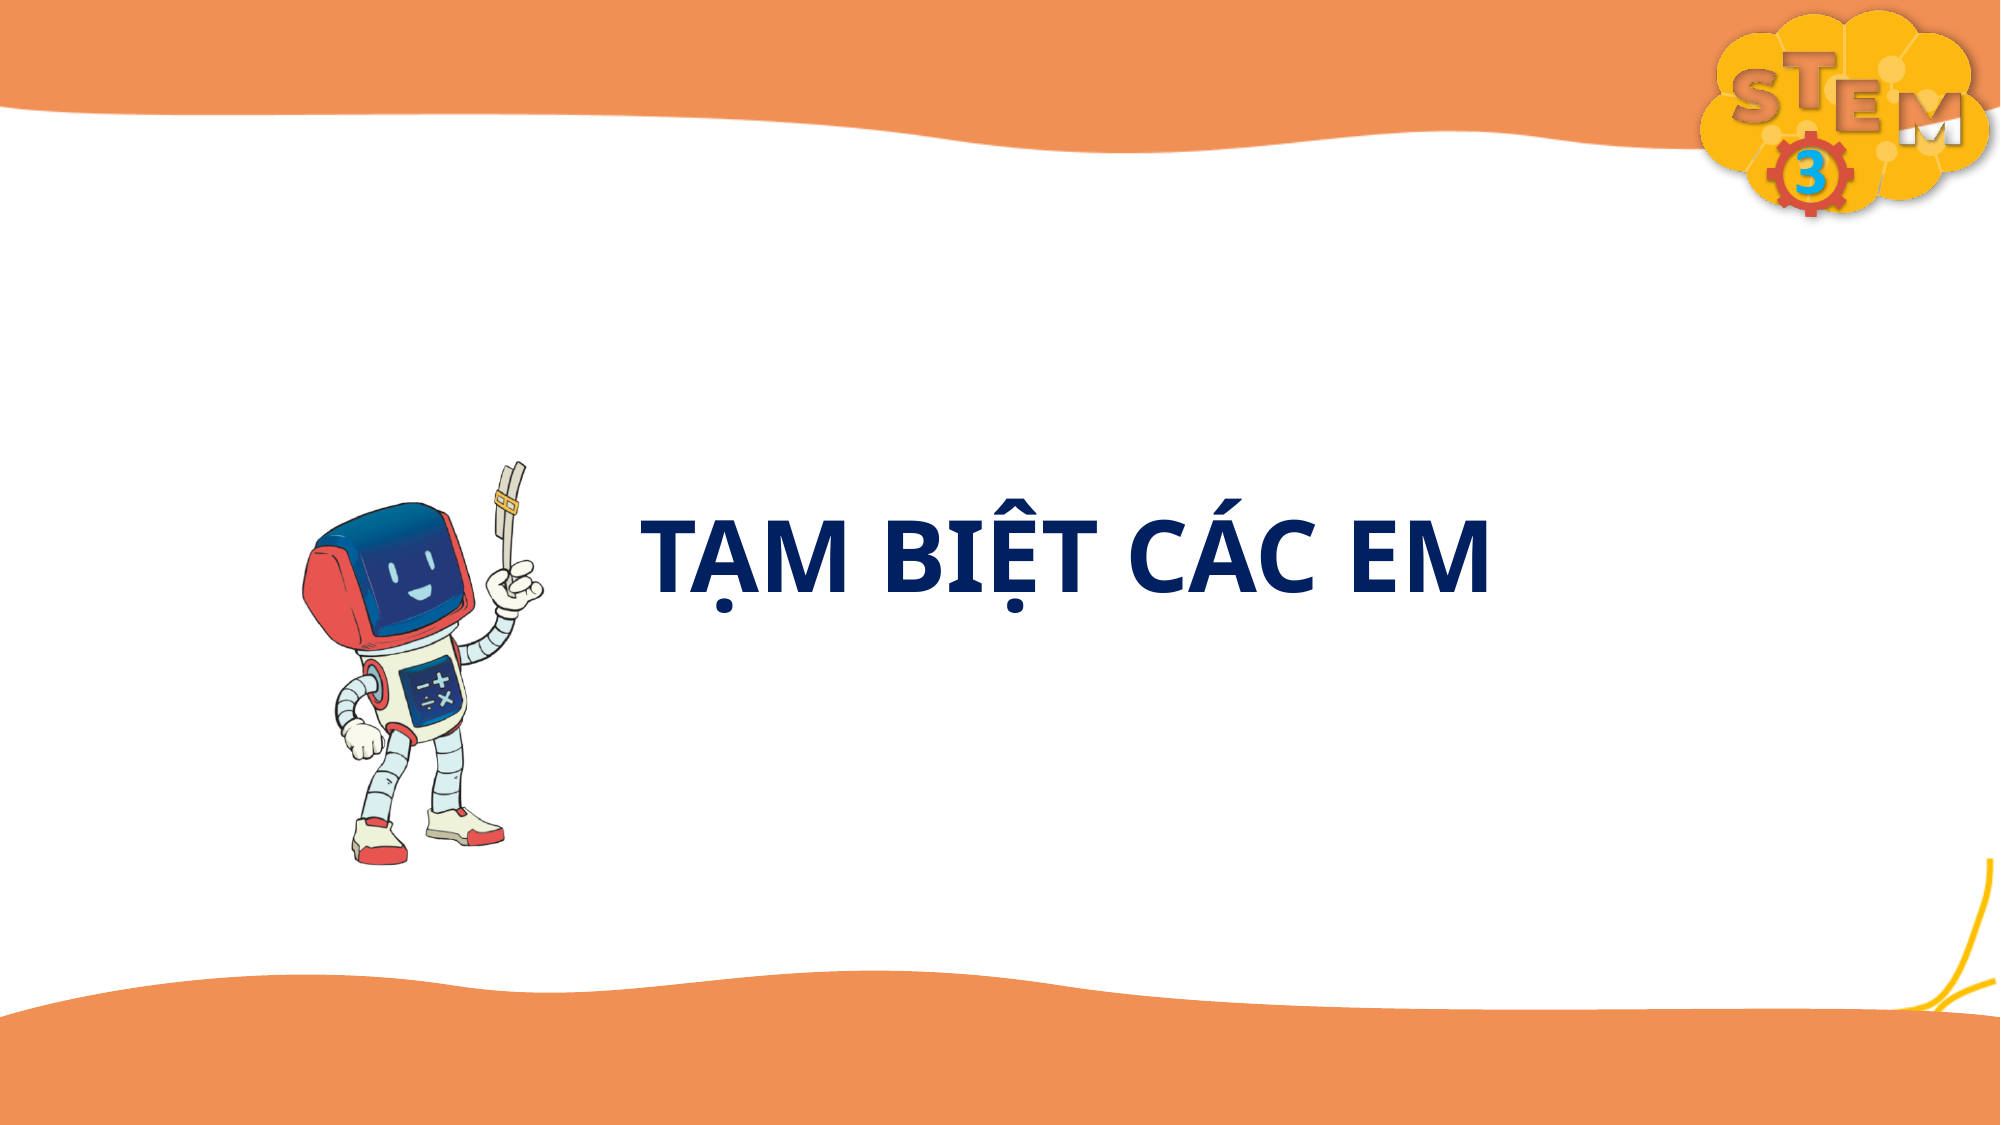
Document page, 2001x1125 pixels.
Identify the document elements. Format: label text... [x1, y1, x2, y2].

picture [0, 0, 2001, 1125]
text_box TẠM BIỆT CÁC EM [624, 485, 1585, 620]
text_box [0, 969, 2000, 1125]
